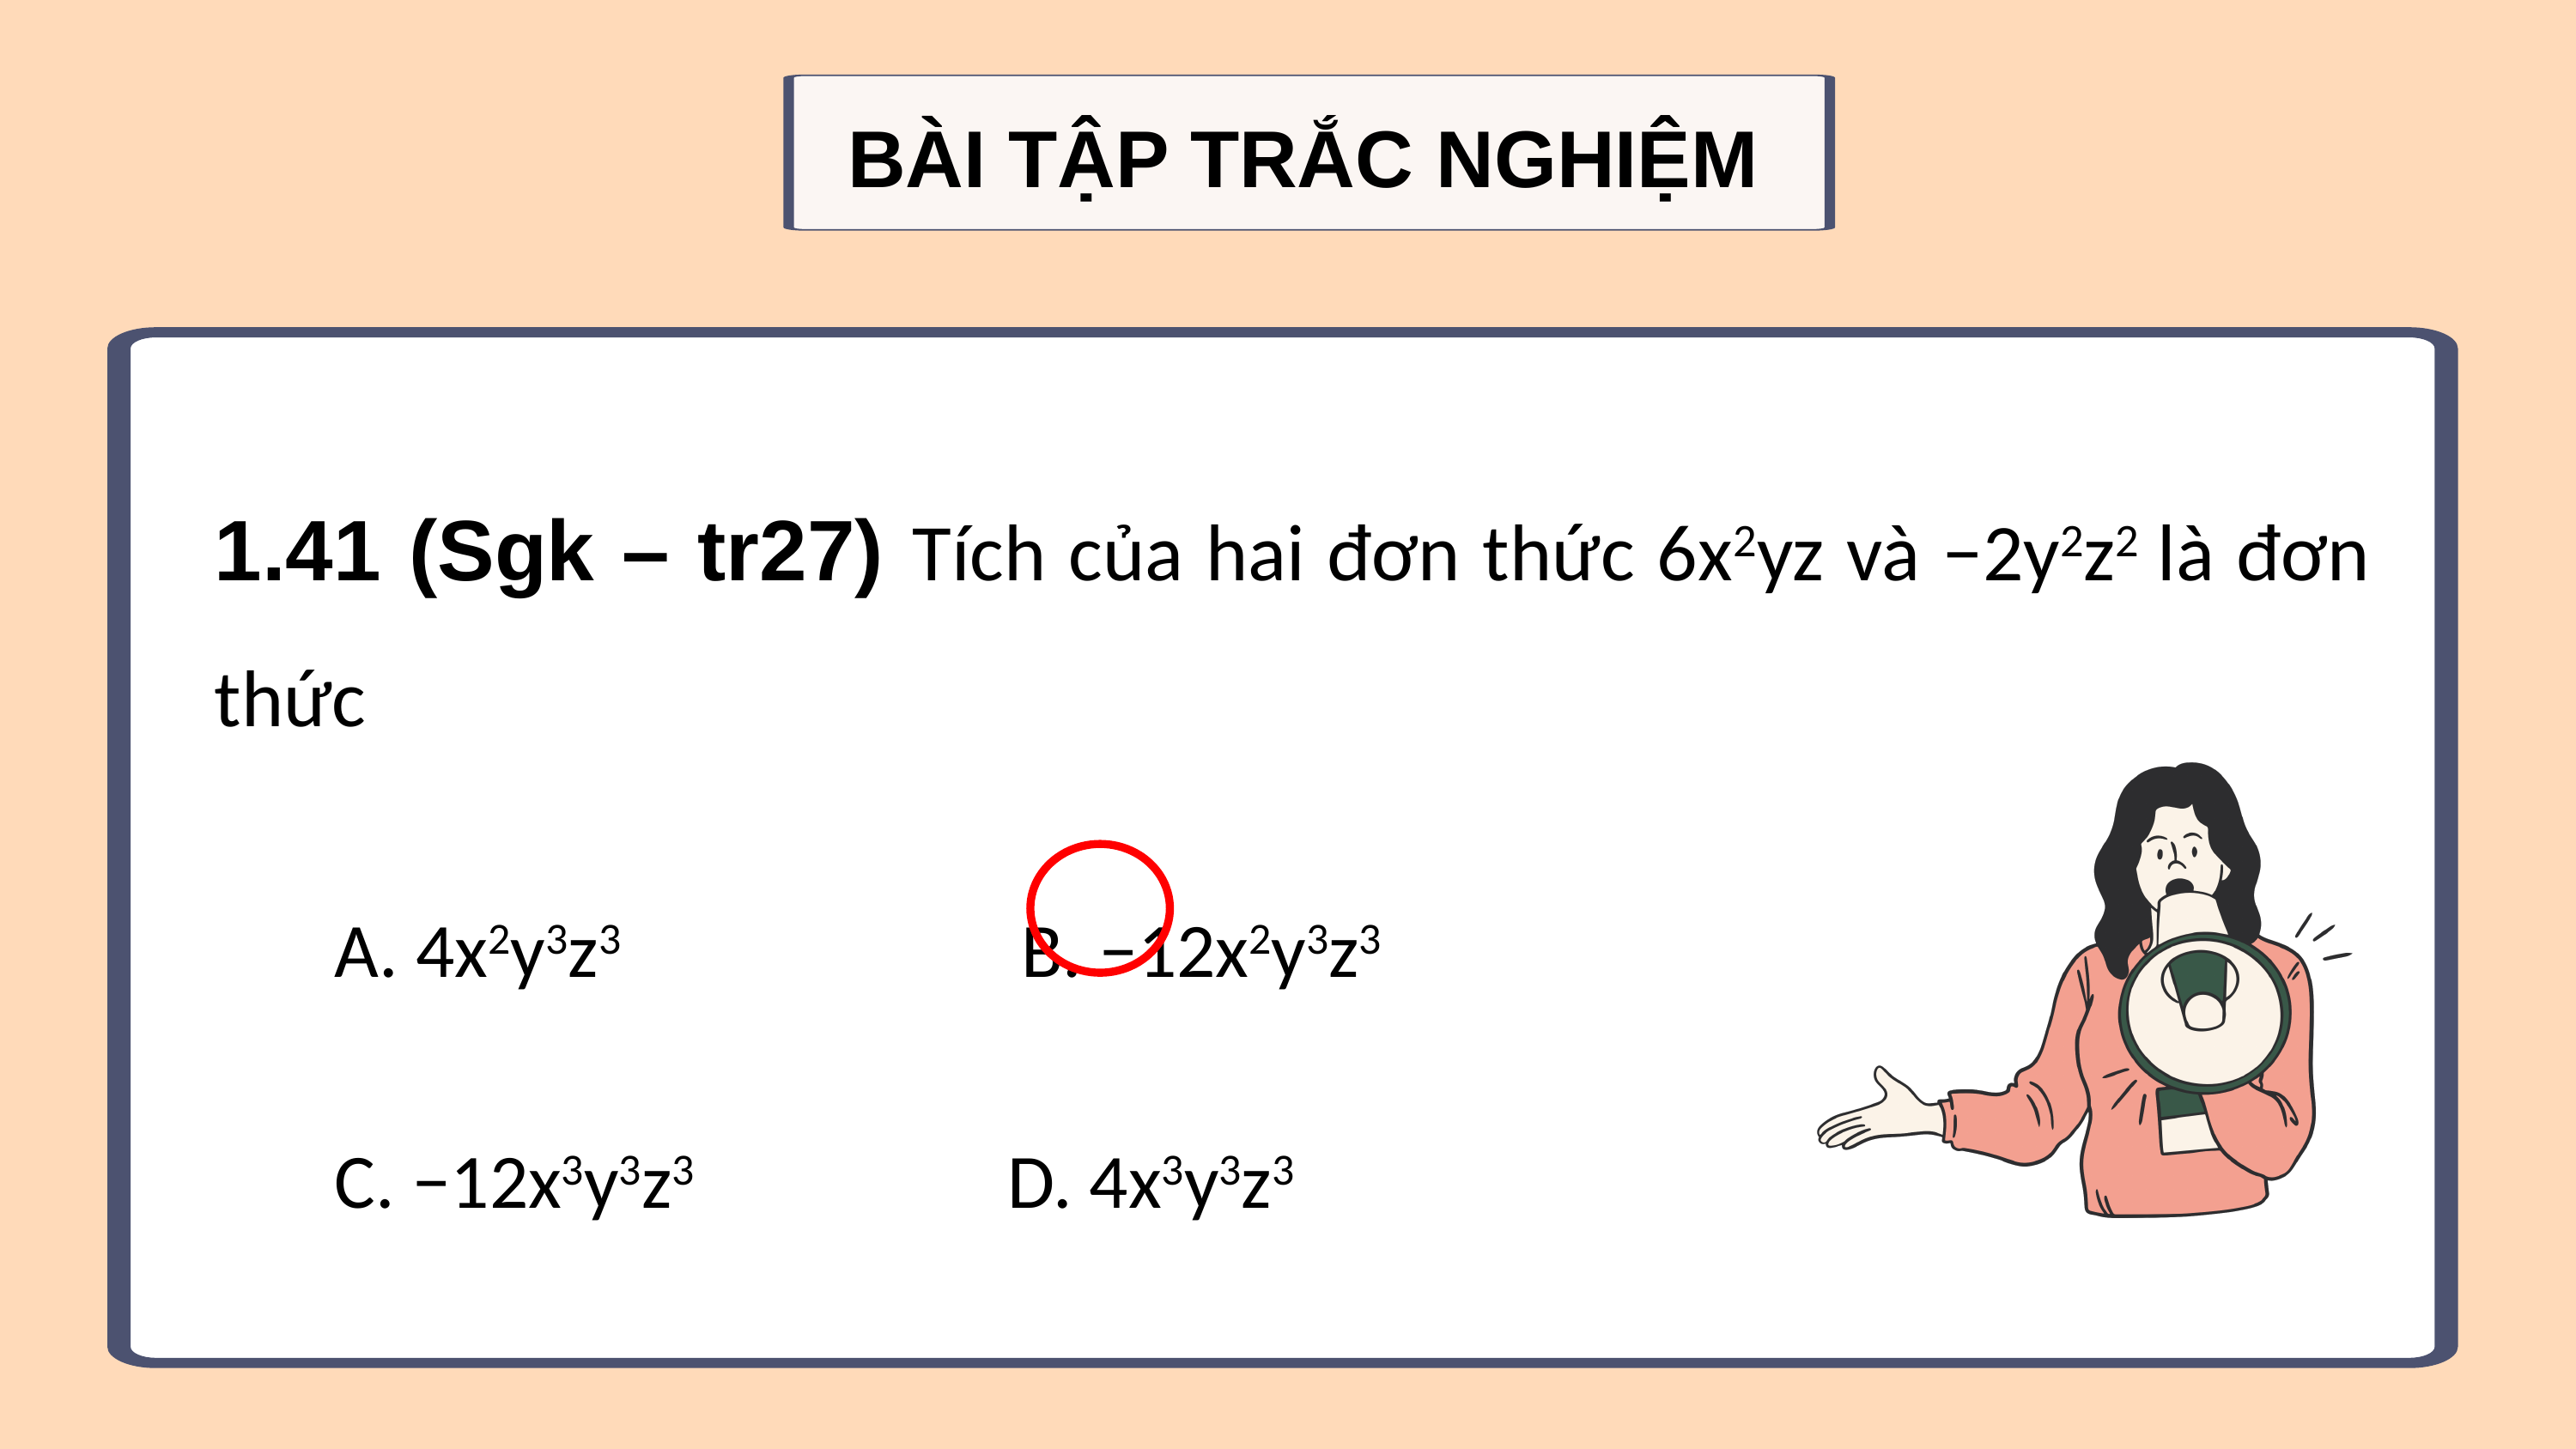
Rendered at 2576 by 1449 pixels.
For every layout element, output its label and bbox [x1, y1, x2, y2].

text_box [783, 74, 1846, 231]
picture [1815, 761, 2353, 1218]
text_box [106, 326, 2458, 1368]
